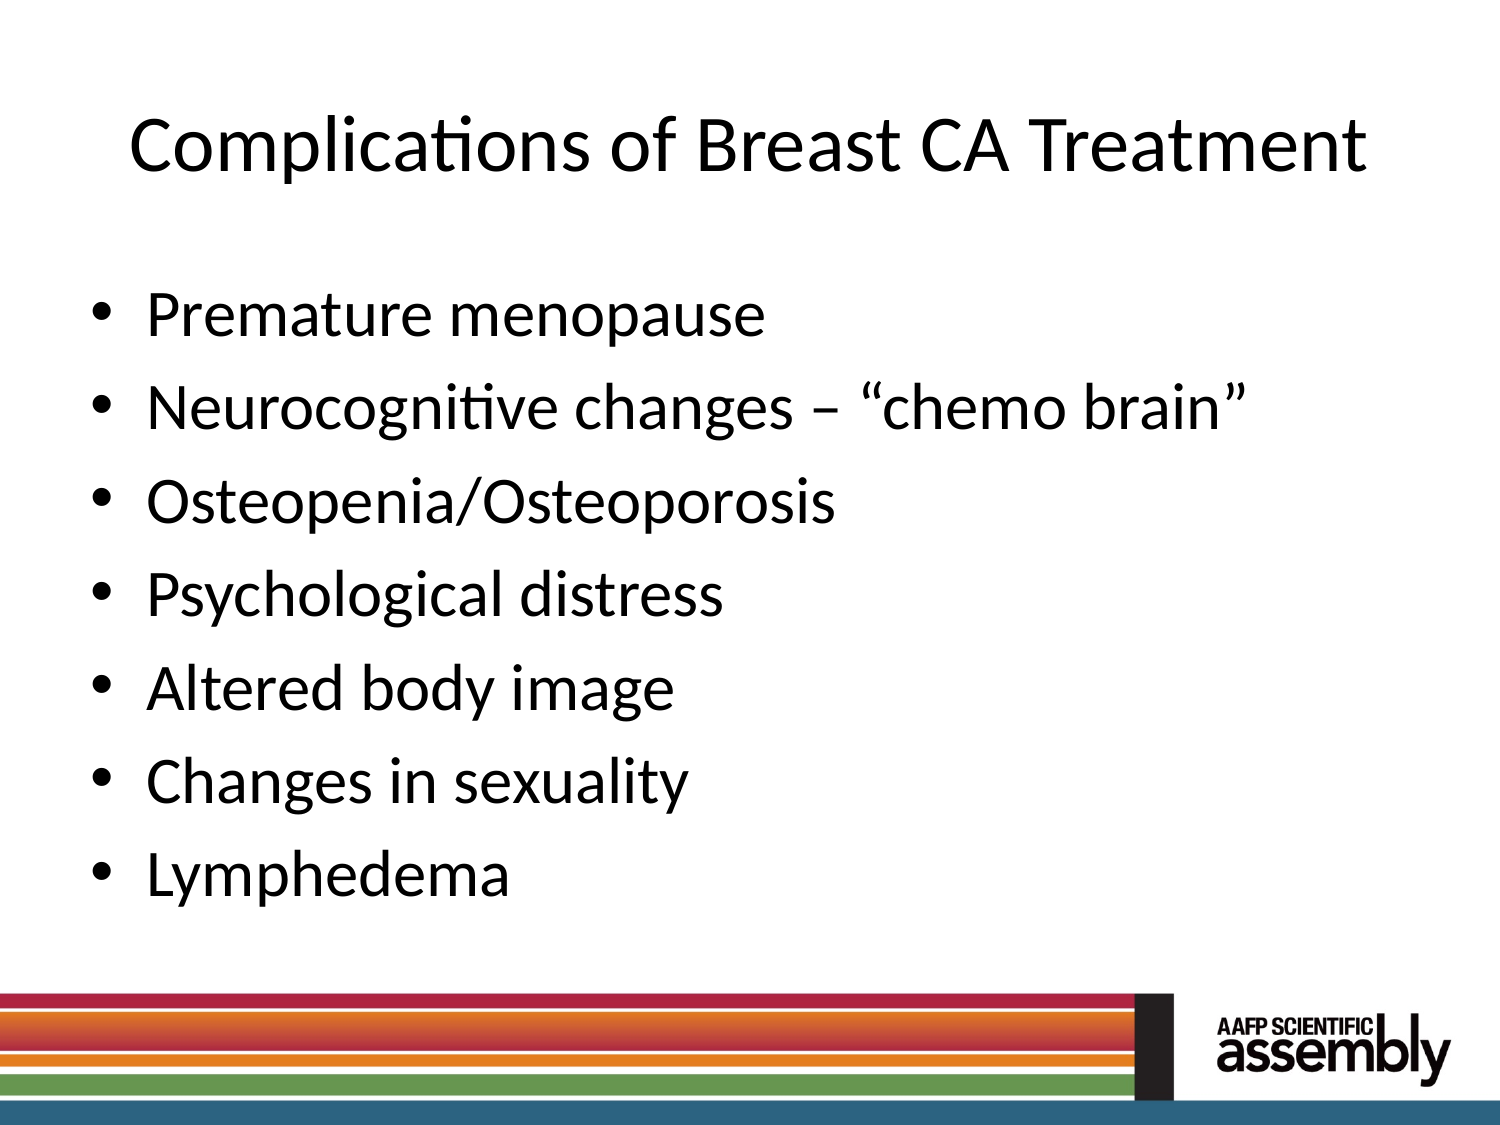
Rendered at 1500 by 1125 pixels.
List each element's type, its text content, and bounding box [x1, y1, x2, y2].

title Complications of Breast CA Treatment [75, 45, 1425, 233]
picture [0, 0, 1500, 1125]
list Premature menopause Neurocognitive changes – “chemo brain” Osteopenia/Osteoporosis Psychological distress Altered body image Changes in sexuality Lymphedema [75, 262, 1425, 1005]
